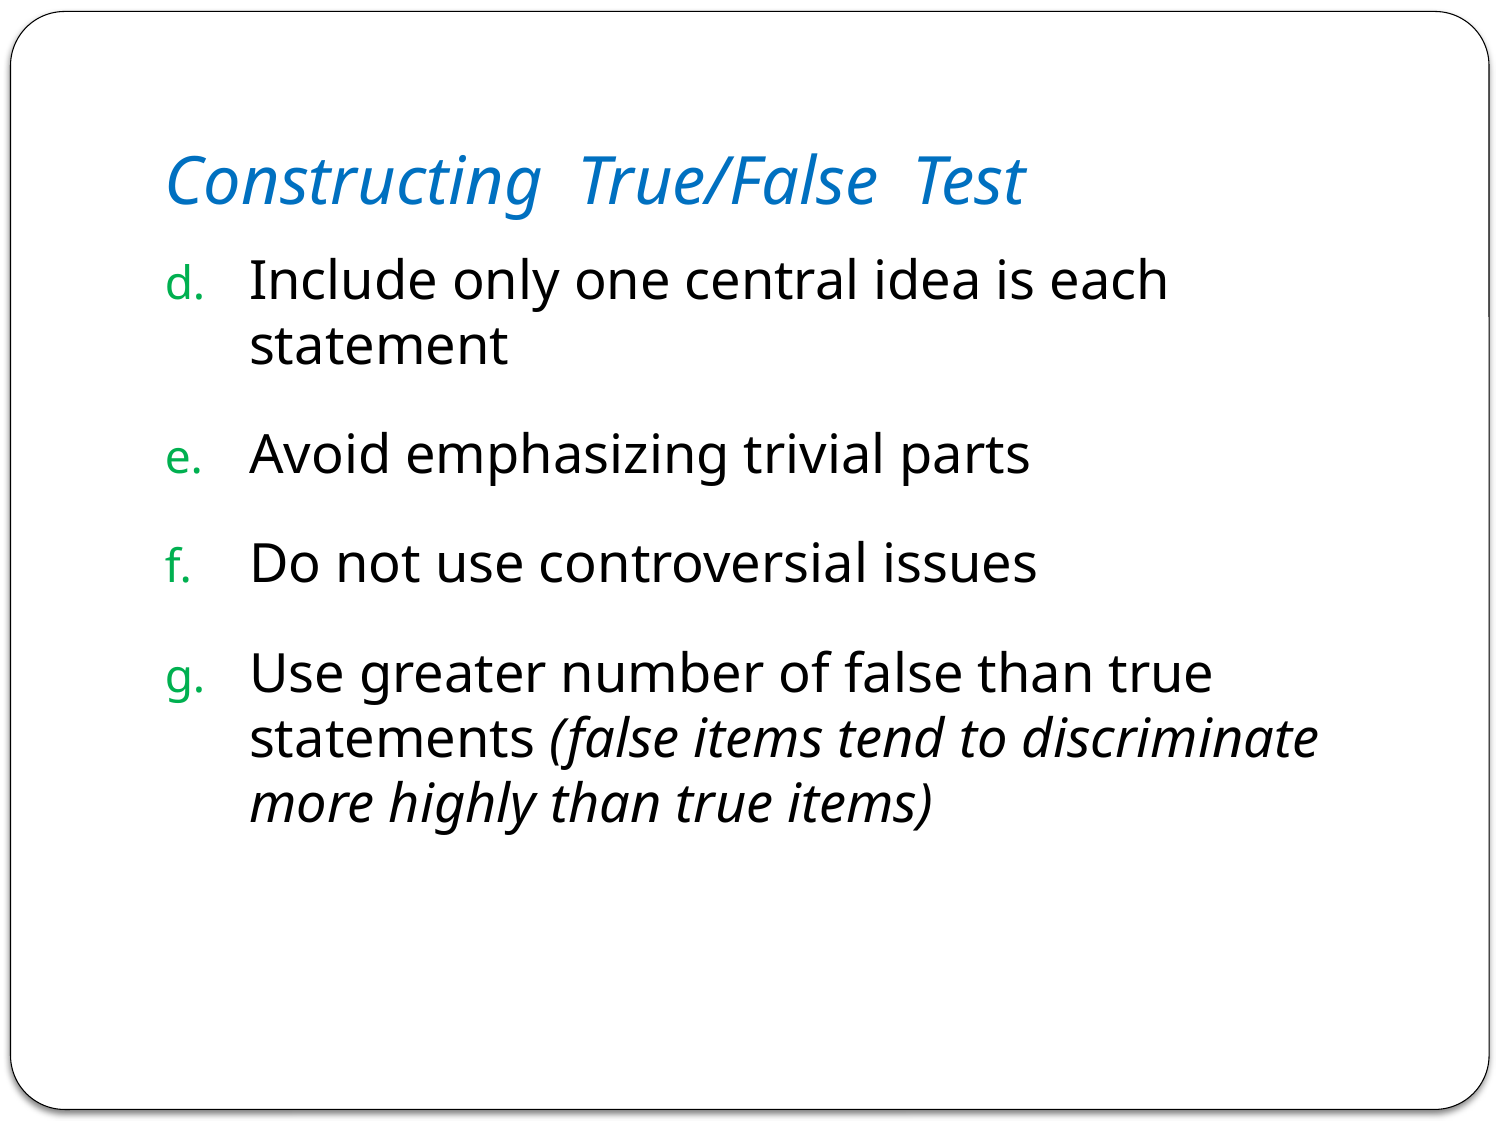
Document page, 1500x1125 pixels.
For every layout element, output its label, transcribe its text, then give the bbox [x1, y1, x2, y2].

title Constructing True/False Test [150, 45, 1425, 233]
list Include only one central idea is each statement Avoid emphasizing trivial parts Do not use controversial issues Use greater number of false than true statements (false items tend to discriminate more highly than true items) [150, 237, 1425, 988]
